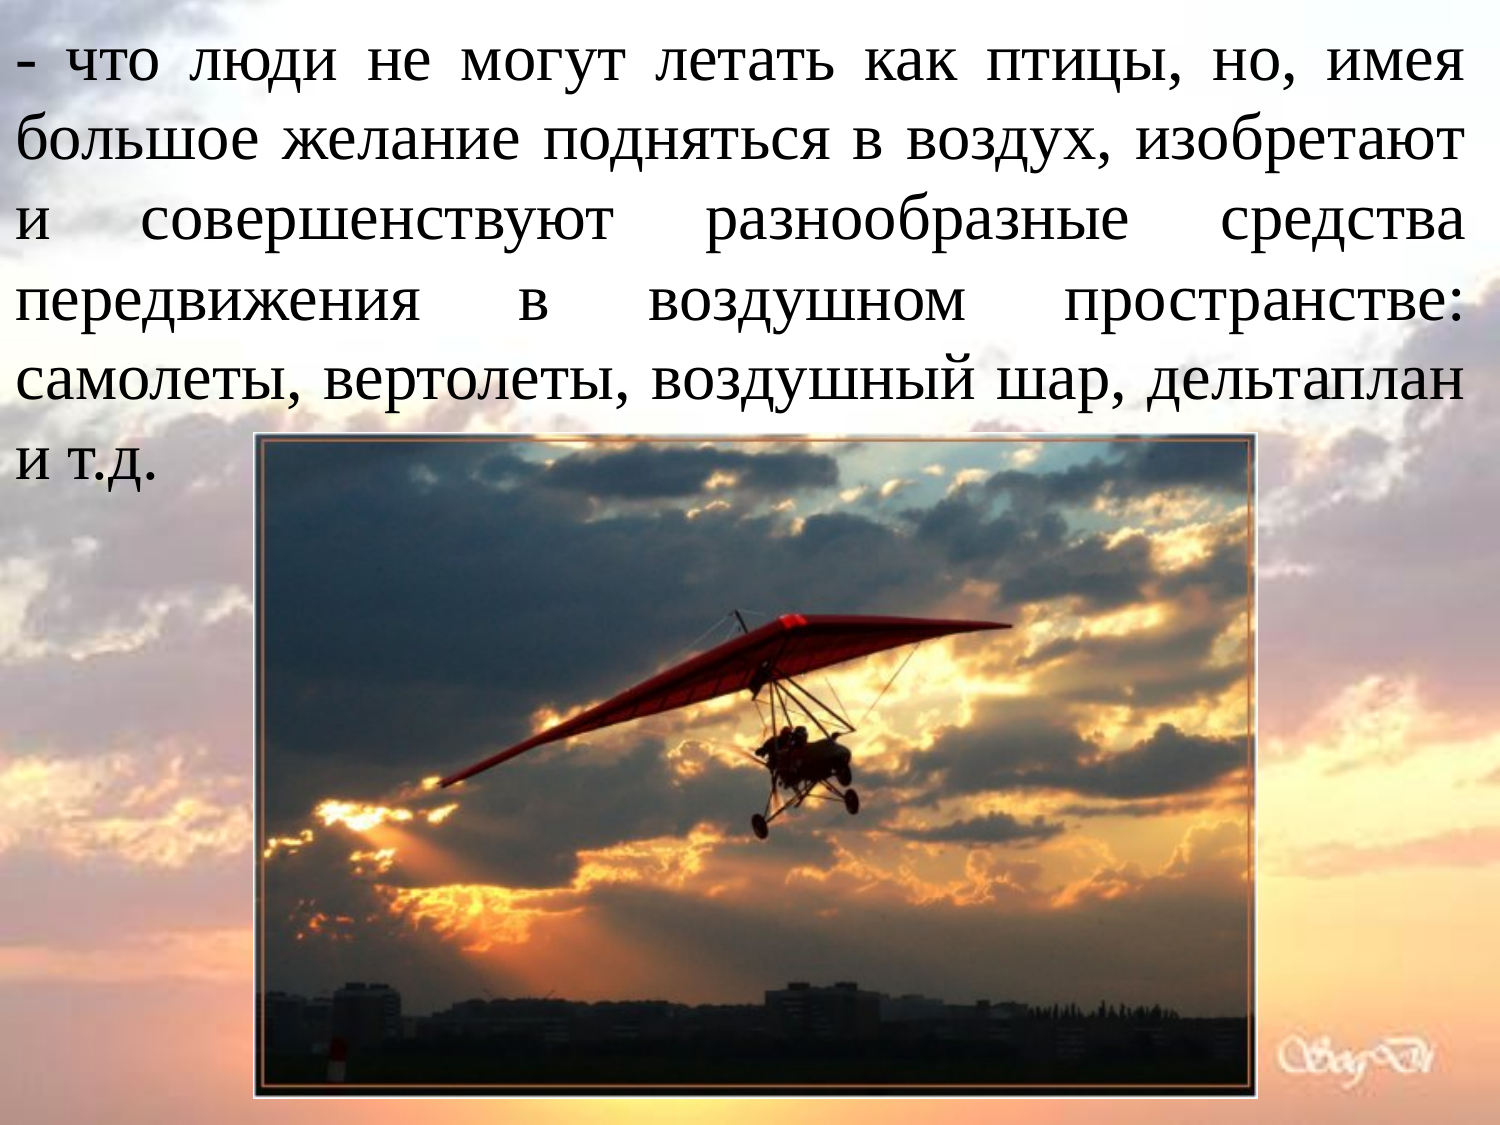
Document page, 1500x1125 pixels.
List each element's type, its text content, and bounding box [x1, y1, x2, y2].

picture [0, 0, 1500, 1125]
list - что люди не могут летать как птицы, но, имея большое желание подняться в воздух, изобретают и совершенствуют разнообразные средства передвижения в воздушном пространстве: самолеты, вертолеты, воздушный шар, дельтаплан и т.д. [0, 5, 1483, 749]
